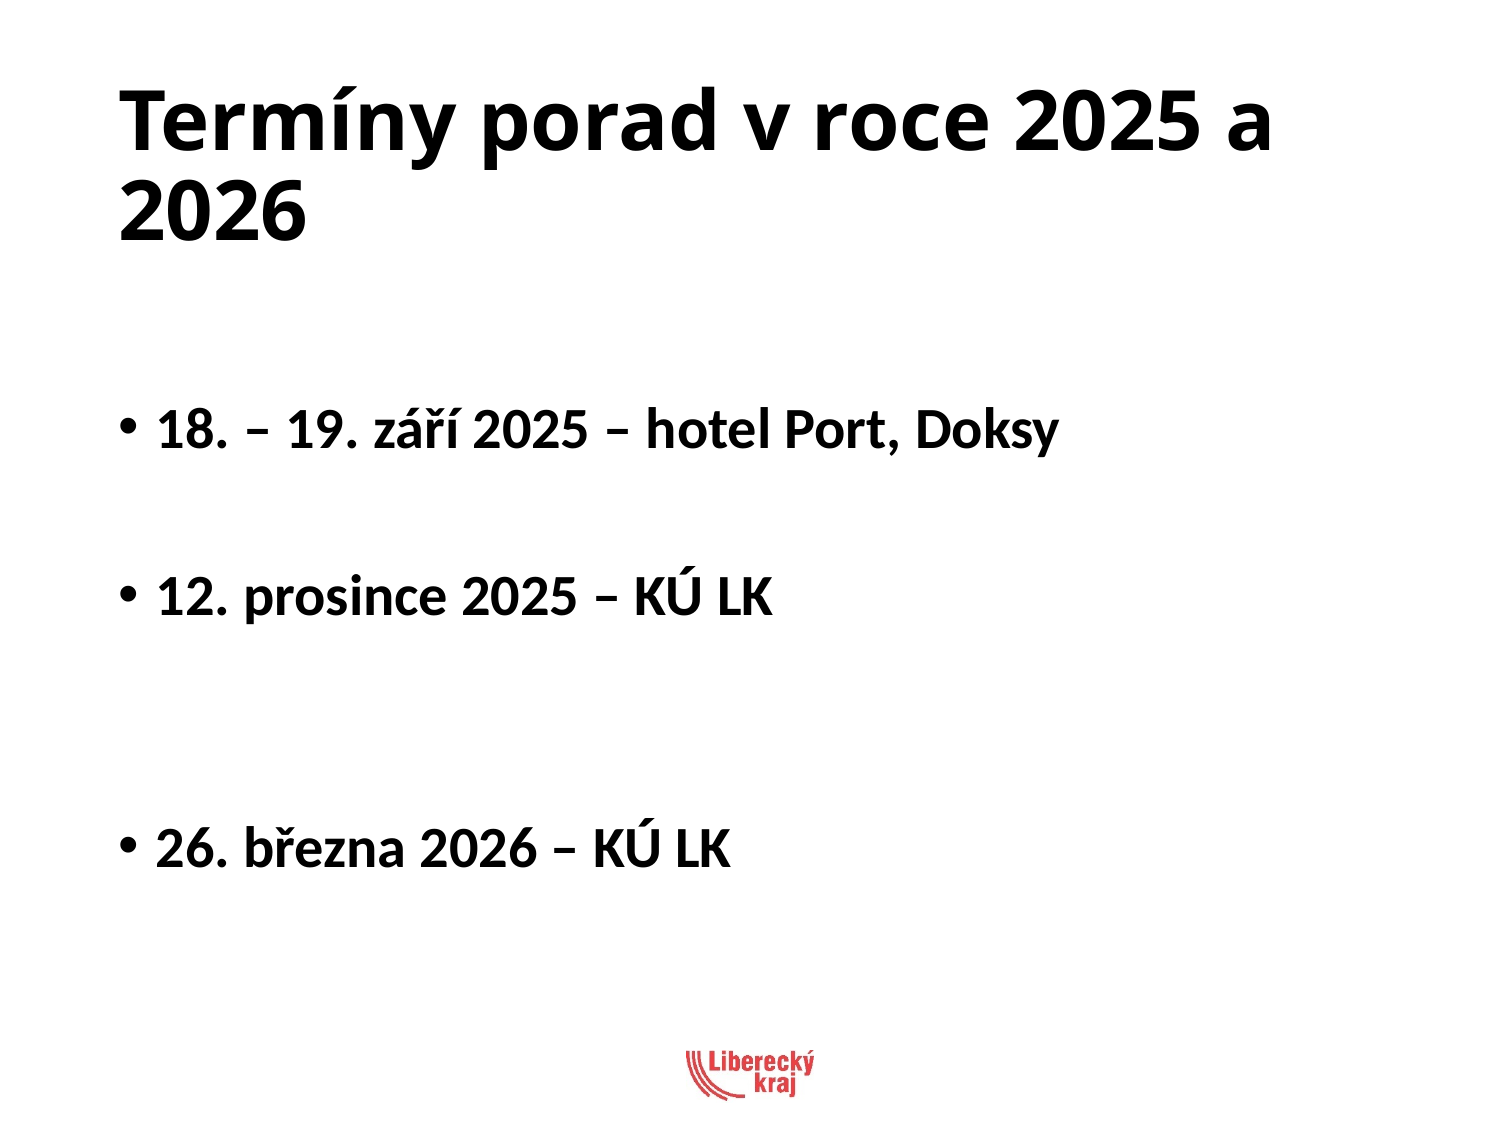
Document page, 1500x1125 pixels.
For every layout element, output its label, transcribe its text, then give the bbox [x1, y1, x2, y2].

list 18. – 19. září 2025 – hotel Port, Doksy 12. prosince 2025 – KÚ LK 26. března 2026 – KÚ LK [103, 299, 1397, 1014]
picture [686, 1050, 814, 1103]
title Termíny porad v roce 2025 a 2026 [103, 59, 1397, 278]
